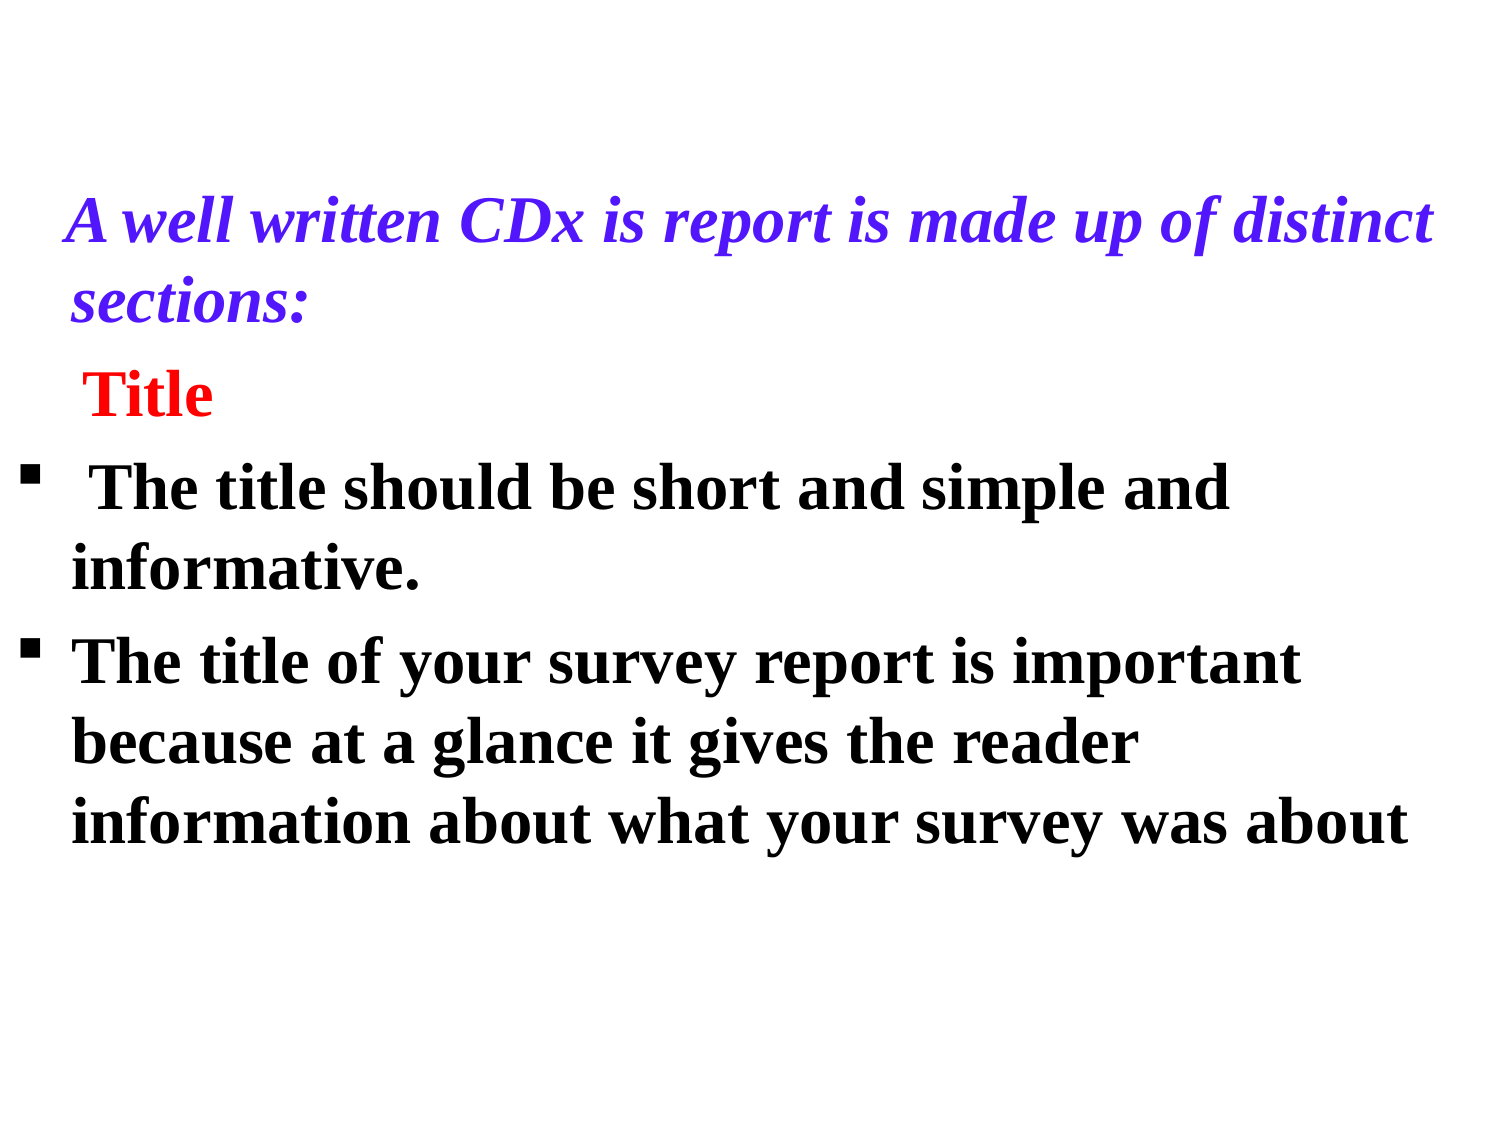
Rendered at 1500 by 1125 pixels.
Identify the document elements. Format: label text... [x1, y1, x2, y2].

list A well written CDx is report is made up of distinct sections: Title The title should be short and simple and informative. The title of your survey report is important because at a glance it gives the reader information about what your survey was about [0, 75, 1475, 1063]
